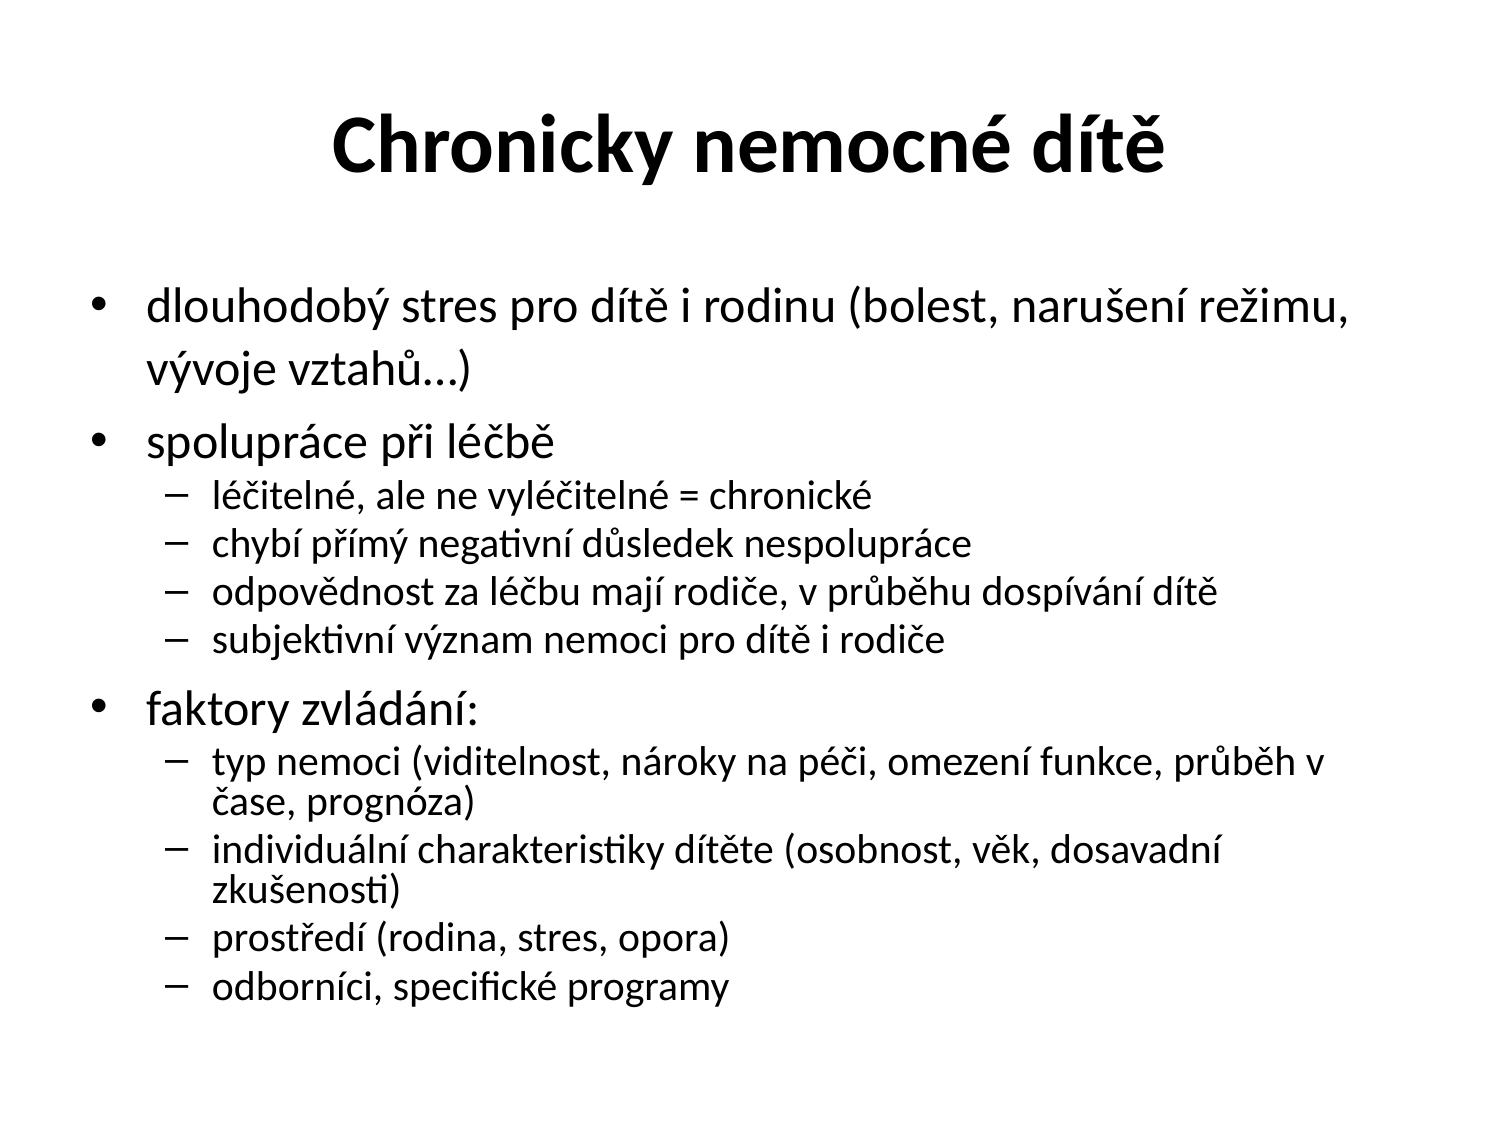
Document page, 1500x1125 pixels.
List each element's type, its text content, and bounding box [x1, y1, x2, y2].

list dlouhodobý stres pro dítě i rodinu (bolest, narušení režimu, vývoje vztahů…) spolupráce při léčbě léčitelné, ale ne vyléčitelné = chronické chybí přímý negativní důsledek nespolupráce odpovědnost za léčbu mají rodiče, v průběhu dospívání dítě subjektivní význam nemoci pro dítě i rodiče faktory zvládání: typ nemoci (viditelnost, nároky na péči, omezení funkce, průběh v čase, prognóza) individuální charakteristiky dítěte (osobnost, věk, dosavadní zkušenosti) prostředí (rodina, stres, opora) odborníci, specifické programy [75, 262, 1425, 1005]
title Chronicky nemocné dítě [75, 45, 1425, 233]
